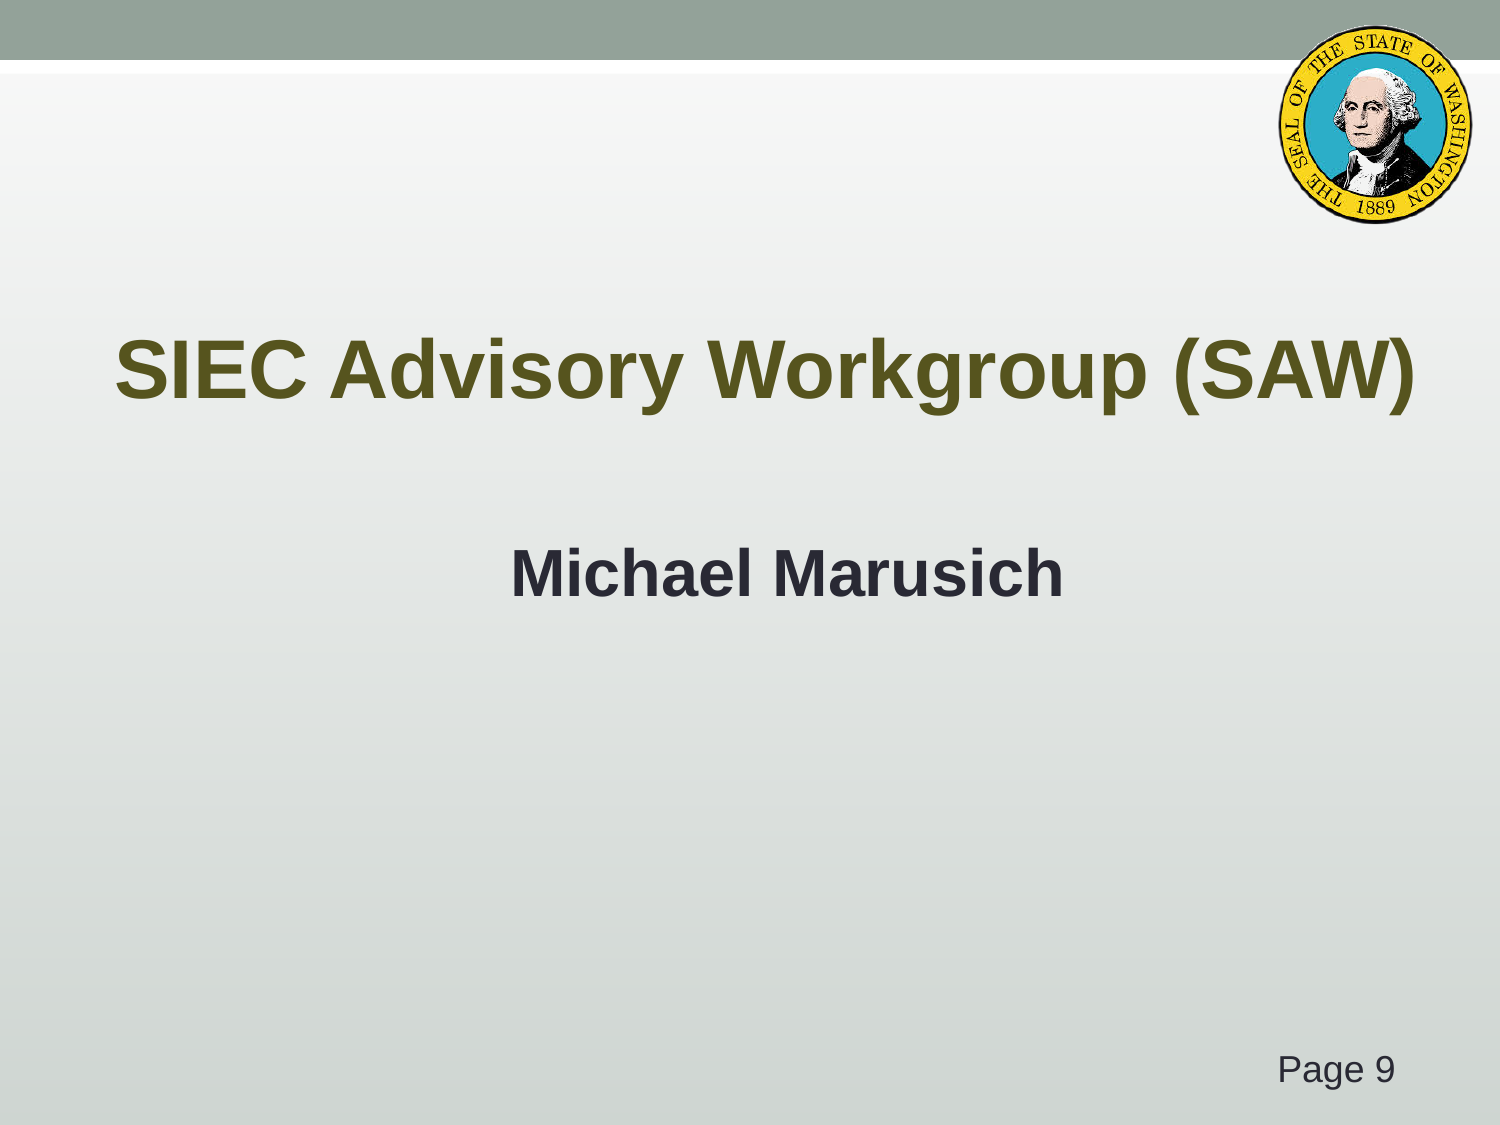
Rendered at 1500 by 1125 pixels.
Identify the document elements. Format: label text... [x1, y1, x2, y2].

text_box Michael Marusich [162, 521, 1413, 707]
text_box SIEC Advisory Workgroup (SAW) [99, 307, 1438, 523]
picture [1275, 24, 1476, 225]
